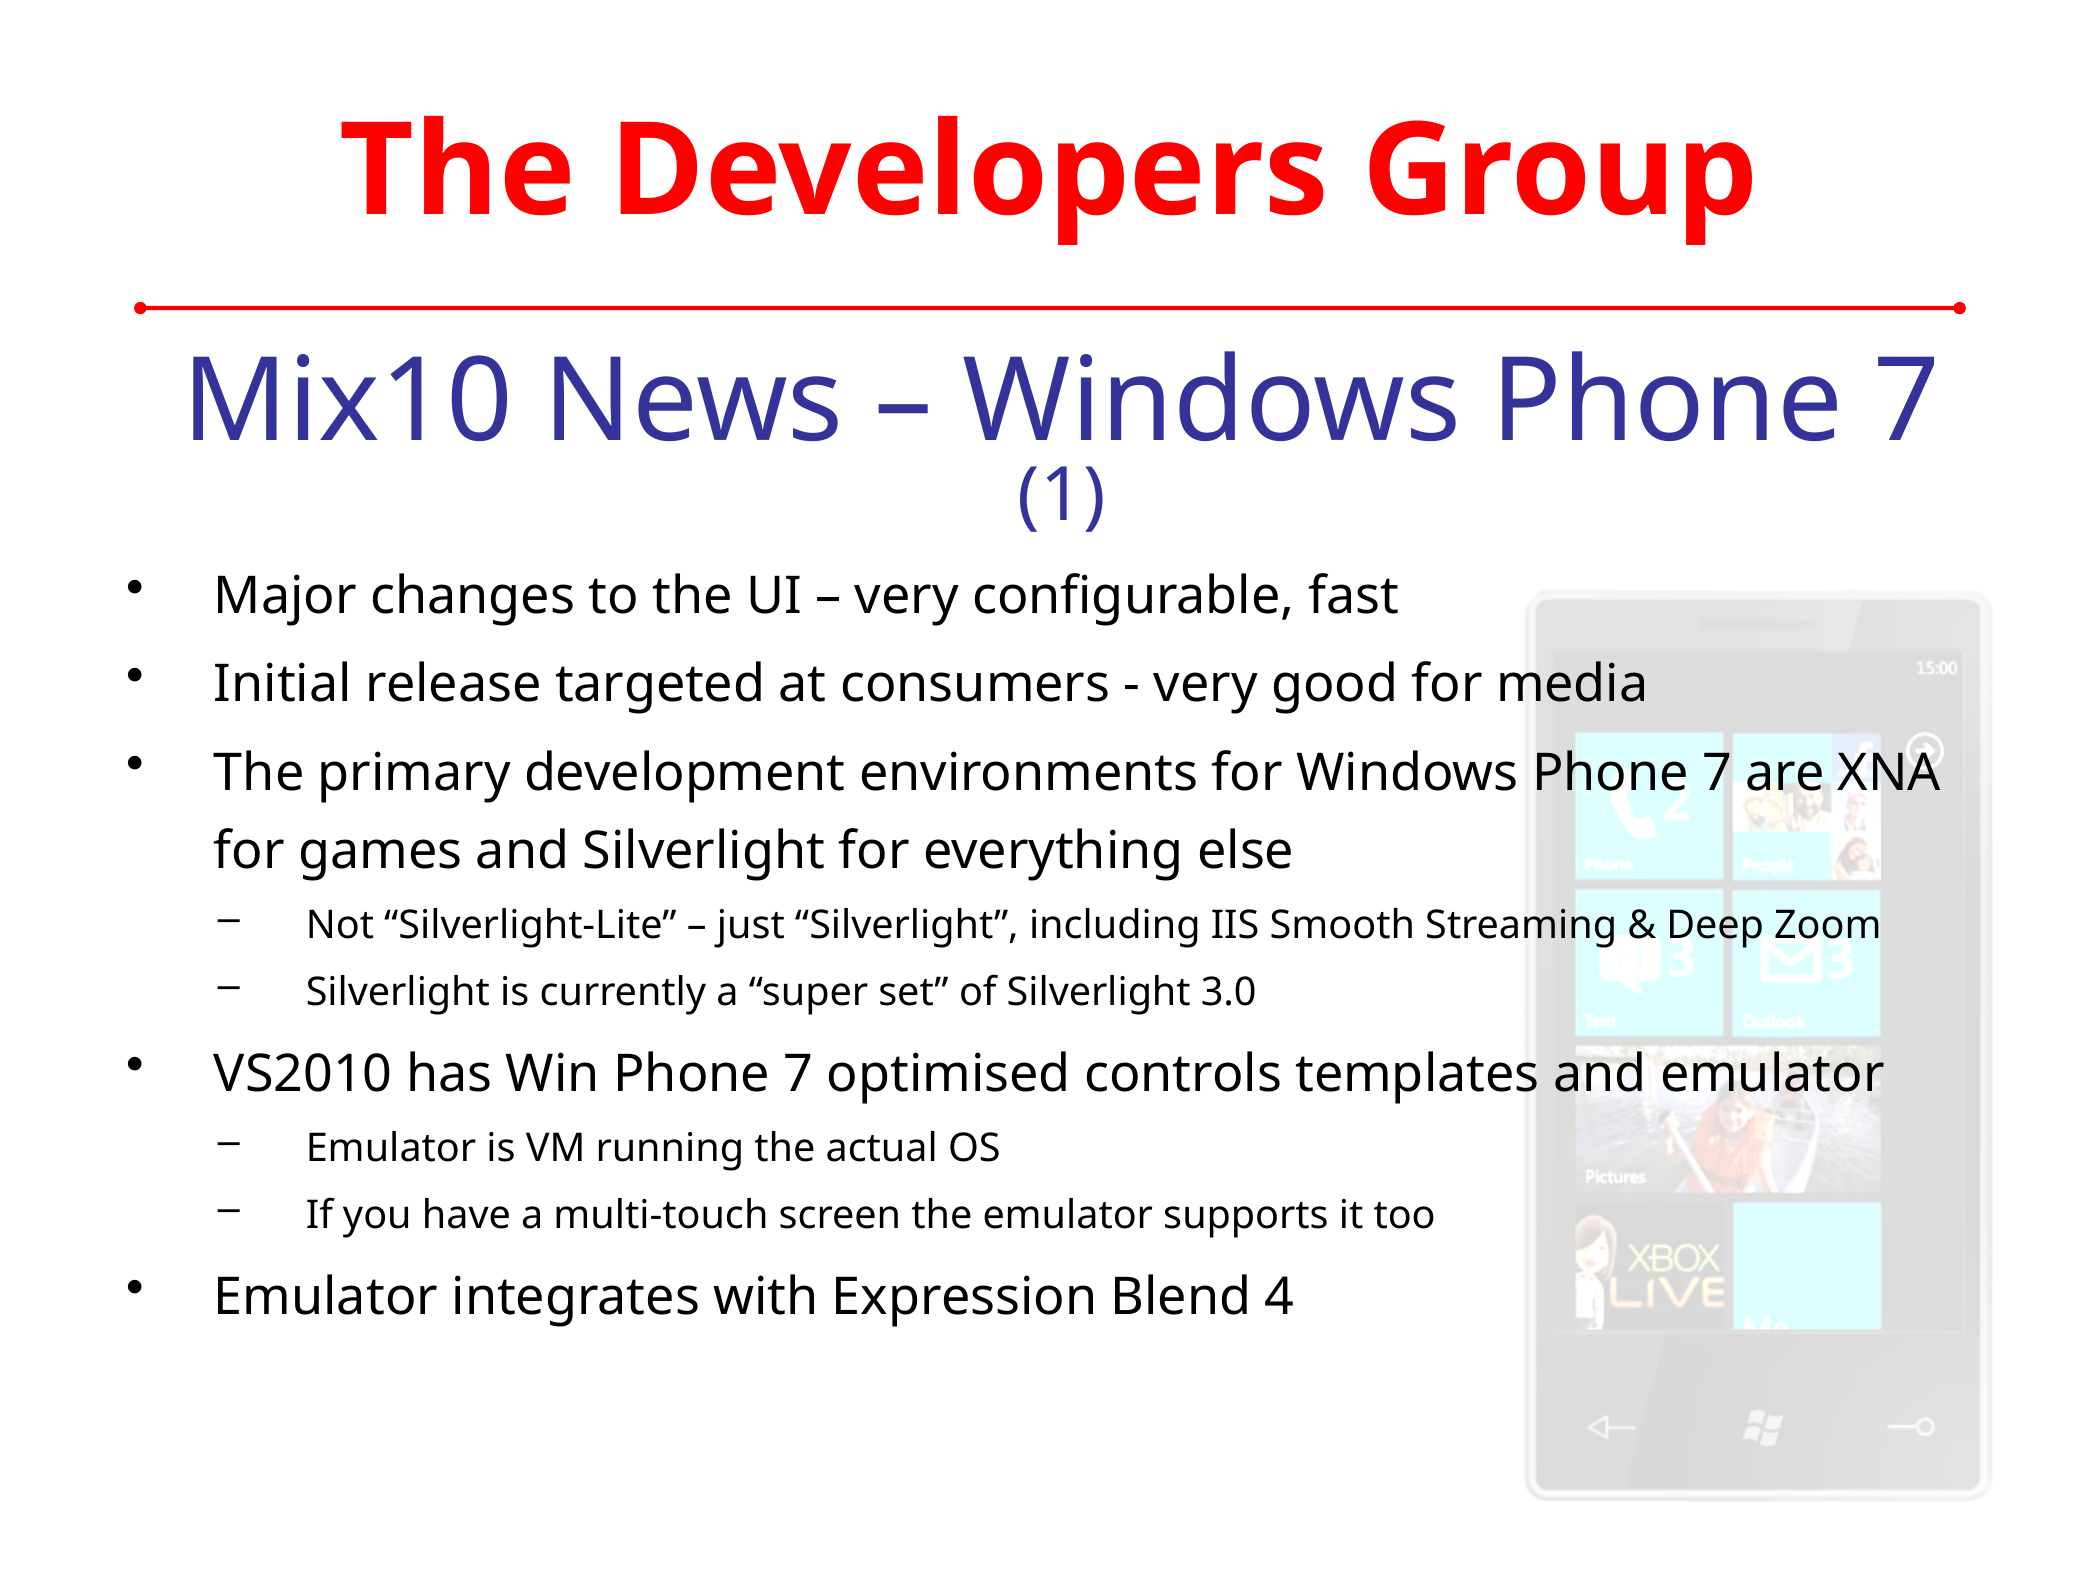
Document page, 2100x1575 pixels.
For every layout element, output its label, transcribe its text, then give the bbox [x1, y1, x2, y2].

title The Developers Group [104, 62, 1996, 326]
picture [1510, 574, 2002, 1508]
text_box [134, 301, 1966, 315]
list Mix10 News – Windows Phone 7 (1) Major changes to the UI – very configurable, fast Initial release targeted at consumers - very good for media The primary development environments for Windows Phone 7 are XNA for games and Silverlight for everything else Not “Silverlight-Lite” – just “Silverlight”, including IIS Smooth Streaming & Deep Zoom Silverlight is currently a “super set” of Silverlight 3.0 VS2010 has Win Phone 7 optimised controls templates and emulator Emulator is VM running the actual OS If you have a multi-touch screen the emulator supports it too Emulator integrates with Expression Blend 4 [104, 340, 2019, 1473]
